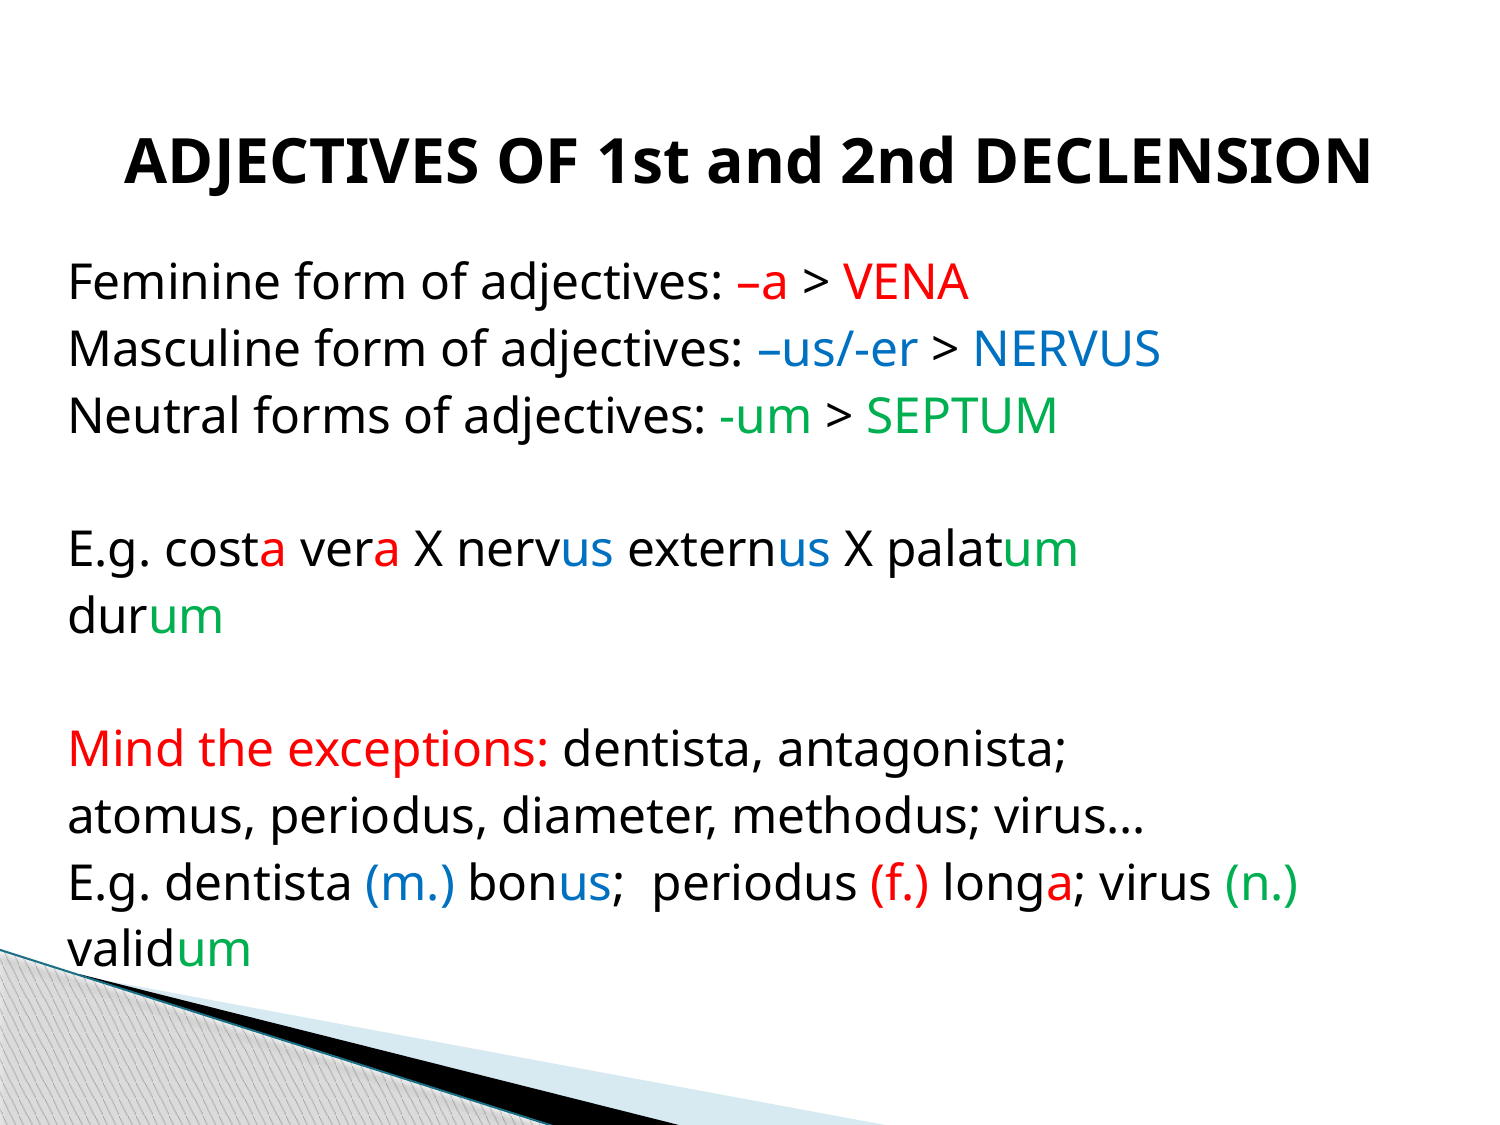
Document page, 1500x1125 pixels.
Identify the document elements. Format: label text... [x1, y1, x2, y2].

list Feminine form of adjectives: –a > VENA Masculine form of adjectives: –us/-er > NERVUS Neutral forms of adjectives: -um > SEPTUM E.g. costa vera X nervus externus X palatum durum Mind the exceptions: dentista, antagonista; atomus, periodus, diameter, methodus; virus… E.g. dentista (m.) bonus; periodus (f.) longa; virus (n.) validum [35, 243, 1500, 985]
title ADJECTIVES OF 1st and 2nd DECLENSION [75, 93, 1425, 223]
